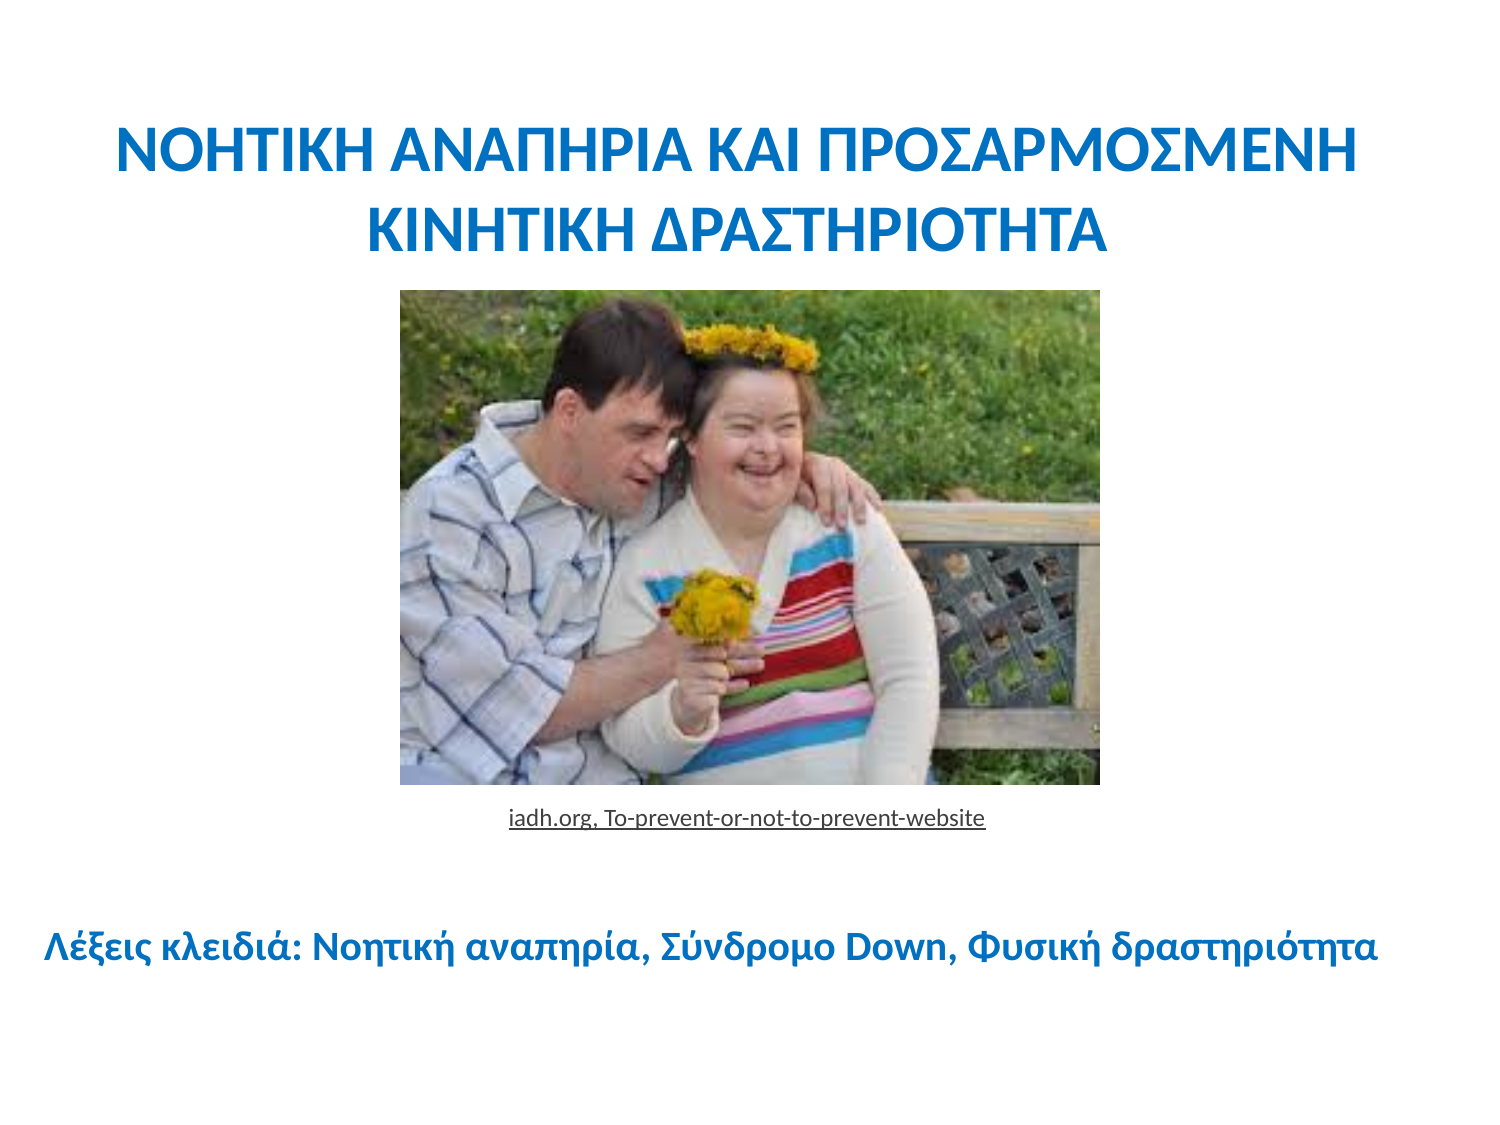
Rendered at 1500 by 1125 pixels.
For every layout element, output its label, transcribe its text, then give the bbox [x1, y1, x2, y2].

title ΝΟΗΤΙΚΗ ΑΝΑΠΗΡΙΑ ΚΑΙ ΠΡΟΣΑΡΜΟΣΜΕΝΗ ΚΙΝΗΤΙΚΗ ΔΡΑΣΤΗΡΙΟΤΗΤΑ [100, 54, 1376, 315]
text_box iadh.org, To-prevent-or-not-to-prevent-website [372, 794, 1123, 839]
text_box Λέξεις κλειδιά: Νοητική αναπηρία, Σύνδρομο Down, Φυσική δραστηριότητα [29, 911, 1412, 977]
picture [399, 290, 1101, 785]
